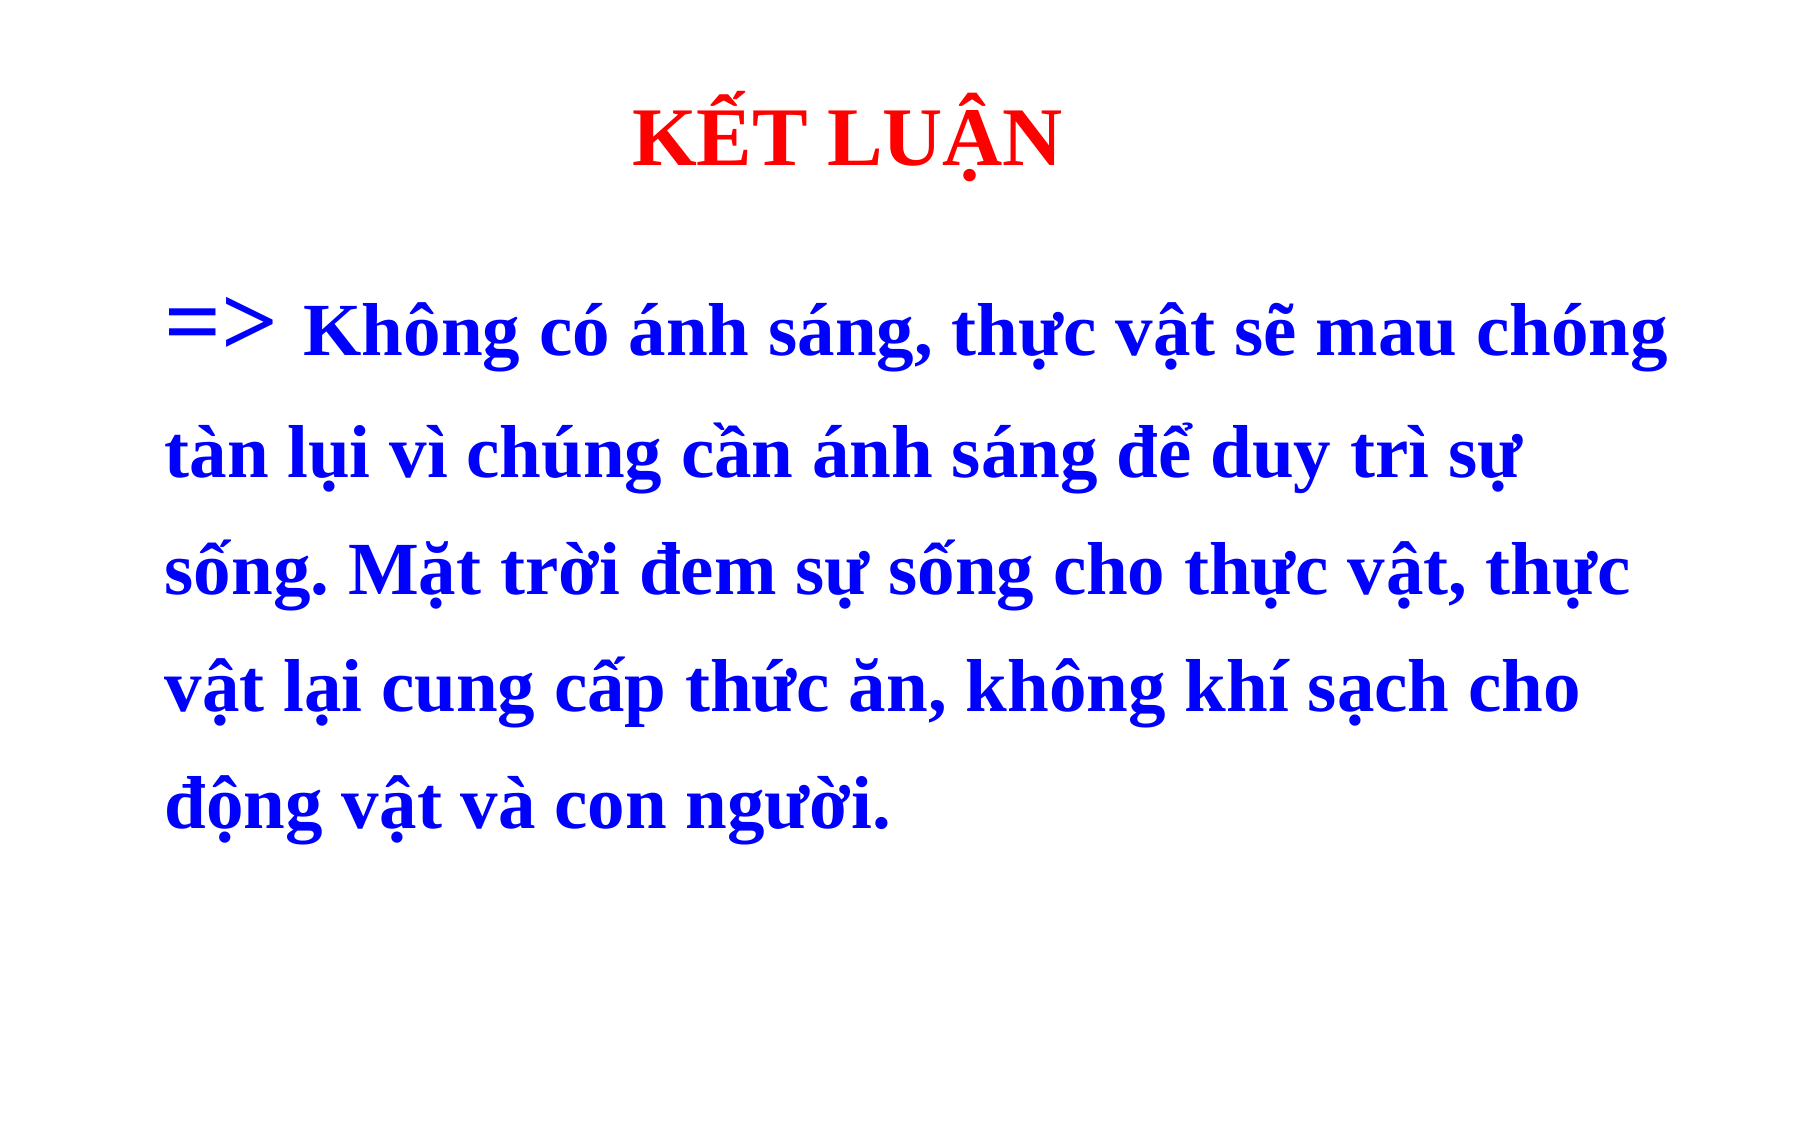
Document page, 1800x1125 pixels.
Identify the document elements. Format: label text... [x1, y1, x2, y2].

text_box => Không có ánh sáng, thực vật sẽ mau chóng tàn lụi vì chúng cần ánh sáng để duy trì sự sống. Mặt trời đem sự sống cho thực vật, thực vật lại cung cấp thức ăn, không khí sạch cho động vật và con người. [148, 210, 1719, 853]
text_box KẾT LUẬN [617, 75, 1078, 190]
